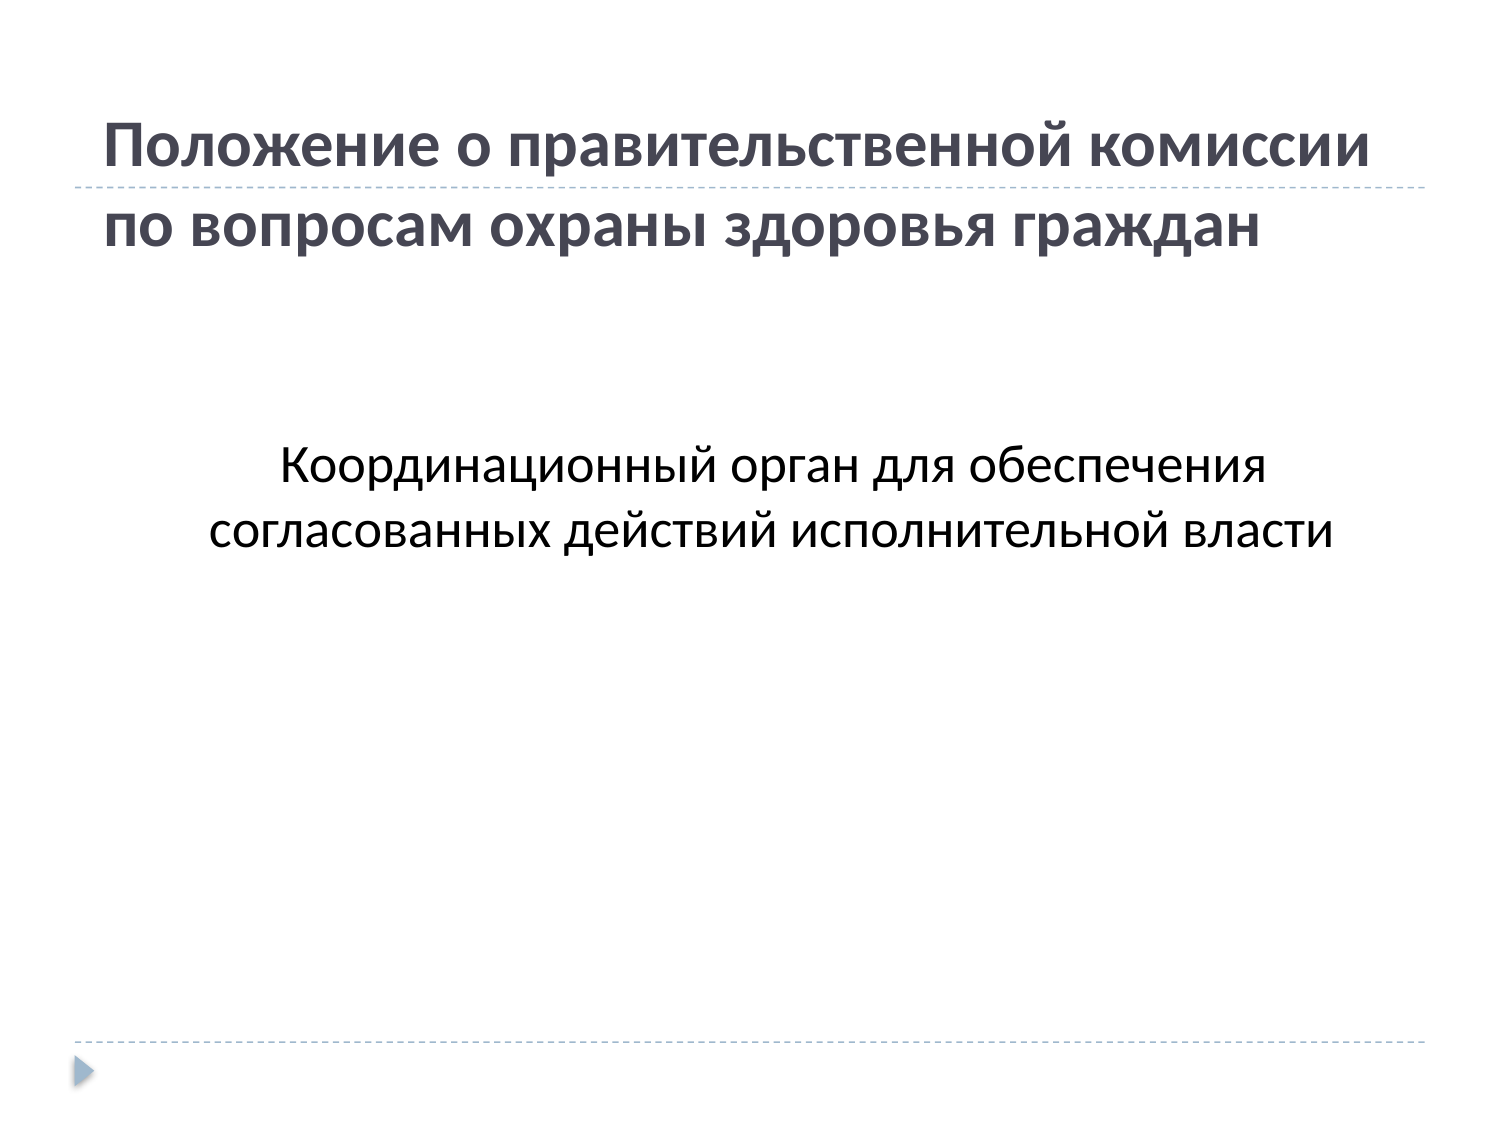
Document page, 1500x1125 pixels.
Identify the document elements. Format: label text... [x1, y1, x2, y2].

list Координационный орган для обеспечения согласованных действий исполнительной власти [75, 420, 1425, 1005]
title Положение о правительственной комиссии по вопросам охраны здоровья граждан [88, 42, 1439, 268]
